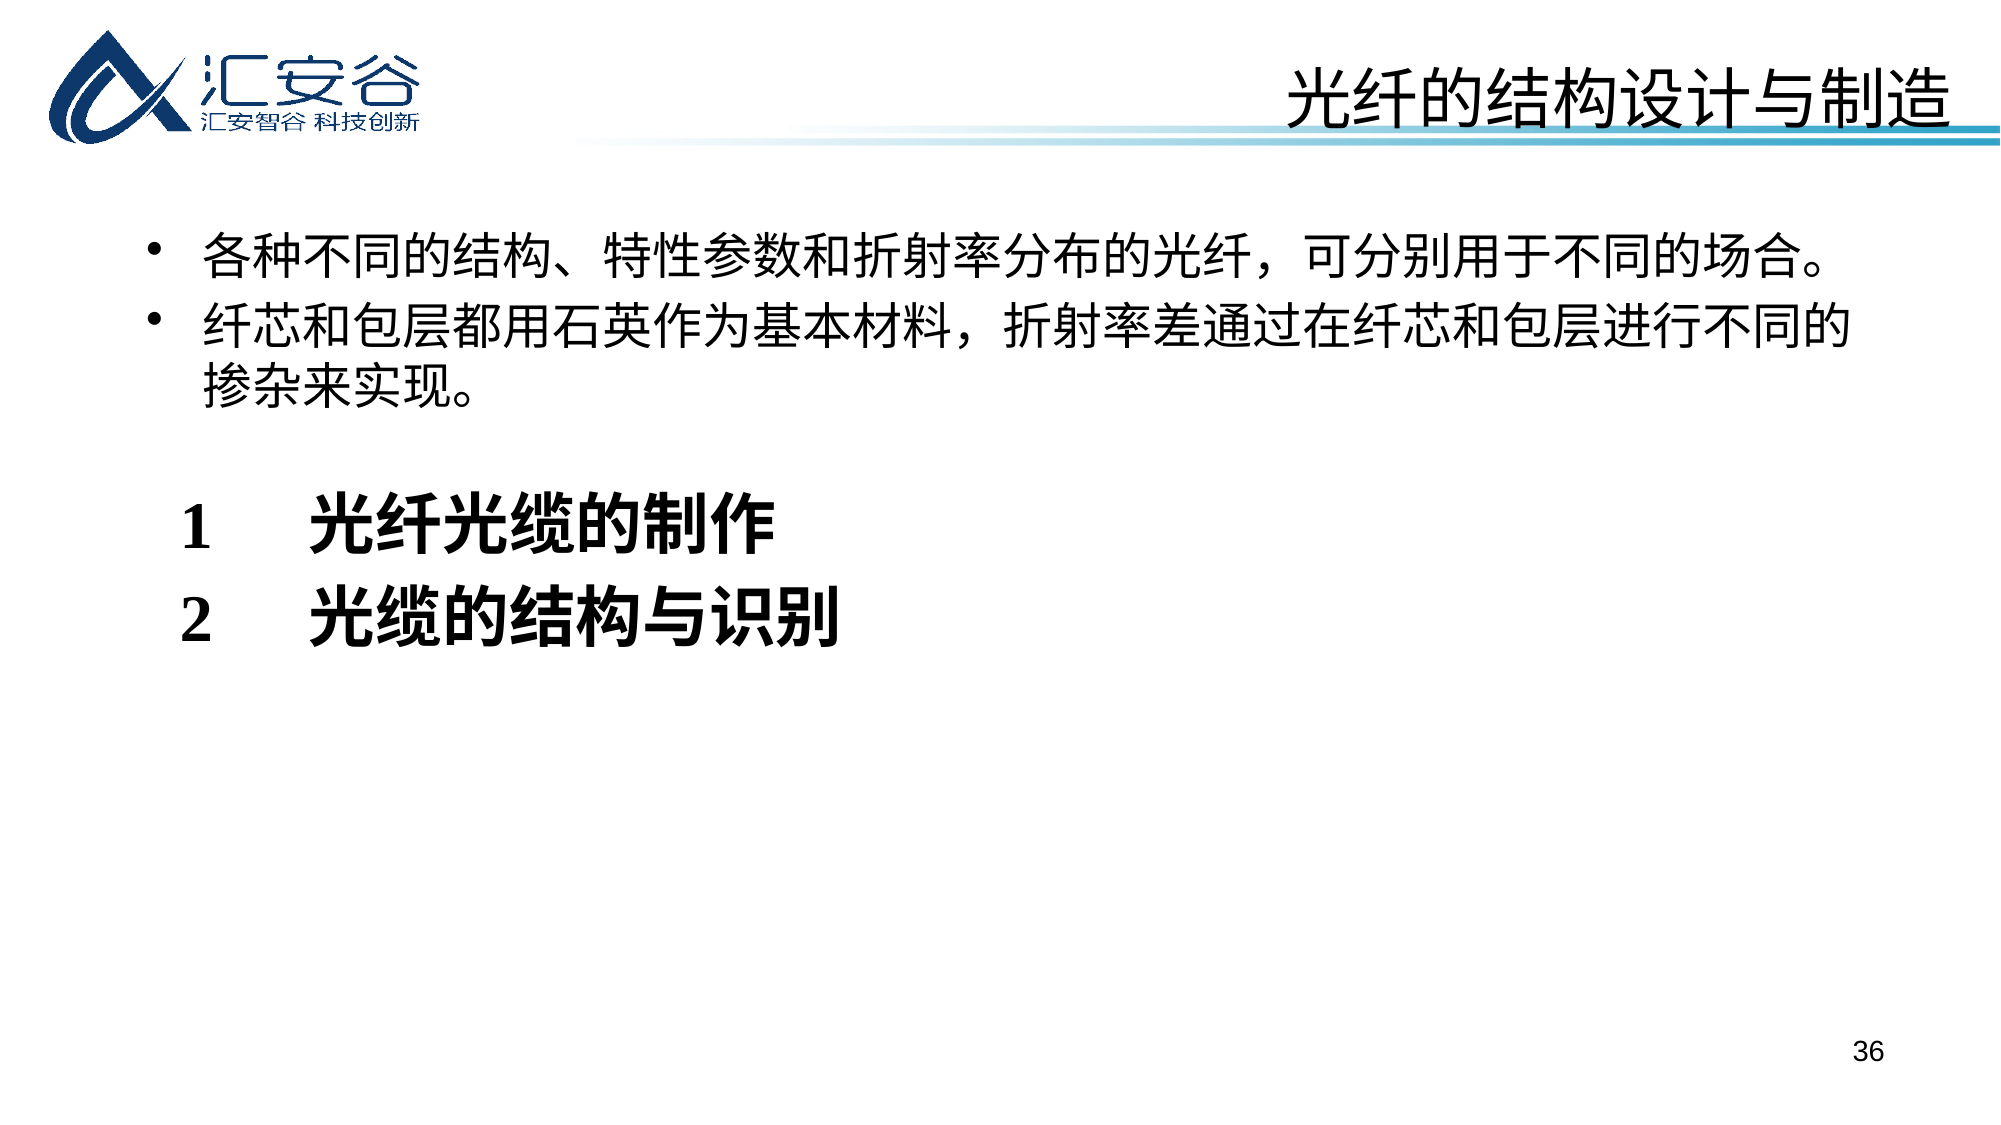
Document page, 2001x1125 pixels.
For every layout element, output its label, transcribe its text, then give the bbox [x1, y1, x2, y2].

text_box 各种不同的结构、特性参数和折射率分布的光纤，可分别用于不同的场合。 纤芯和包层都用石英作为基本材料，折射率差通过在纤芯和包层进行不同的掺杂来实现。 [131, 216, 1878, 892]
picture [33, 12, 442, 163]
picture [483, 111, 1249, 163]
slide_number 36 [1433, 1024, 1901, 1103]
text_box 1 光纤光缆的制作 2 光缆的结构与识别 [164, 474, 1961, 711]
text_box 光纤的结构设计与制造 [1249, 49, 1989, 237]
picture [1989, 111, 2000, 163]
